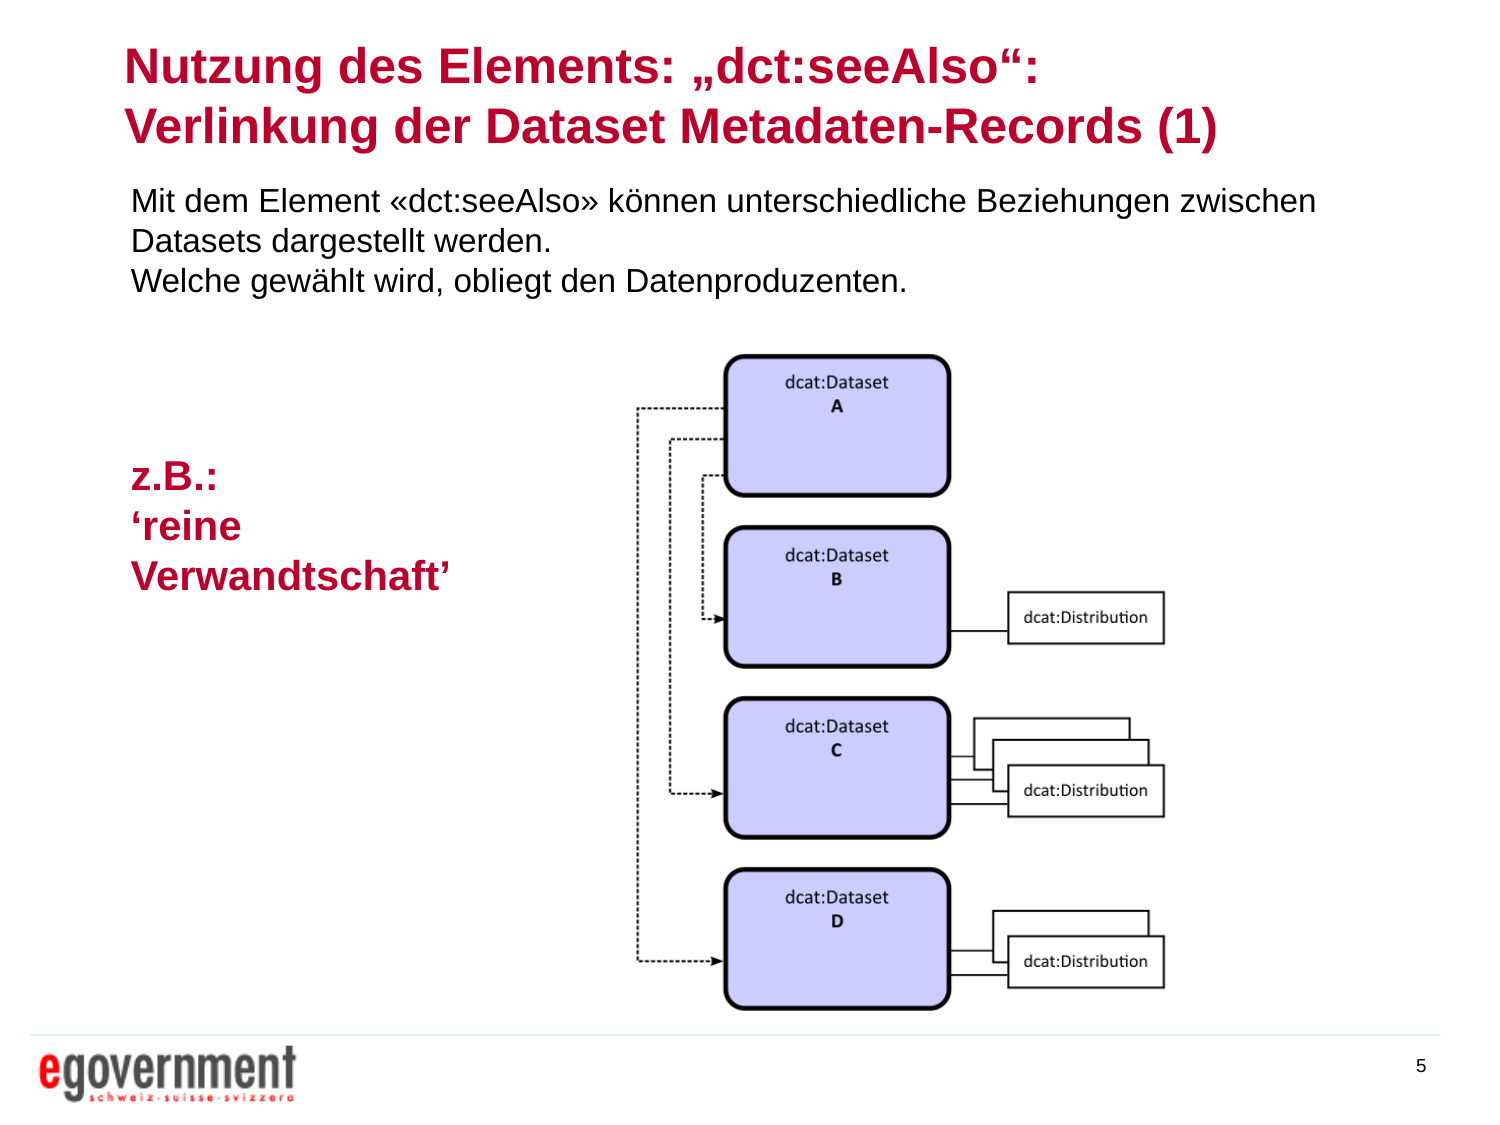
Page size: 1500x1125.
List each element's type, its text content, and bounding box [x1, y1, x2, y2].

text_box z.B.: ‘reine Verwandtschaft’ [115, 437, 526, 610]
picture [31, 1036, 305, 1114]
text_box Nutzung des Elements: „dct:seeAlso“: Verlinkung der Dataset Metadaten-Records (1) [109, 0, 1353, 188]
picture [619, 340, 1190, 1024]
text_box Mit dem Element «dct:seeAlso» können unterschiedliche Beziehungen zwischen Datasets dargestellt werden. Welche gewählt wird, obliegt den Datenproduzenten. [115, 179, 1337, 299]
